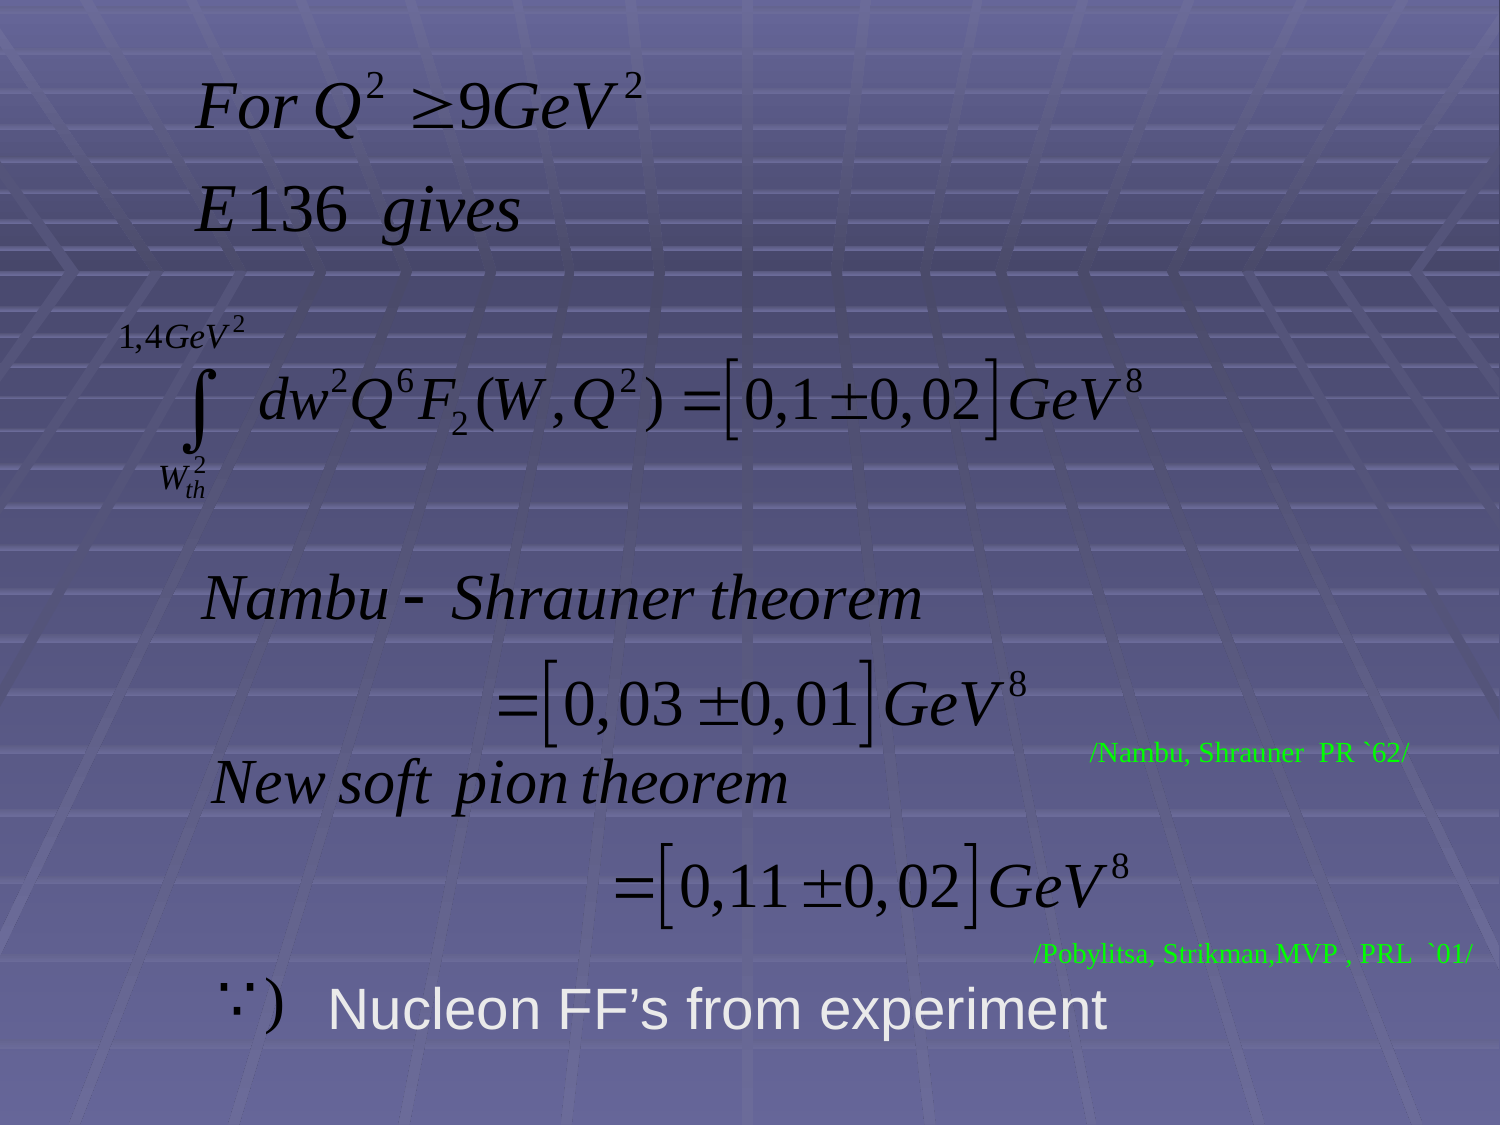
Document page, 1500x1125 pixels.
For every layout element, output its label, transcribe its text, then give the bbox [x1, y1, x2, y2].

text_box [187, 556, 1040, 765]
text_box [198, 742, 1141, 946]
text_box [1077, 735, 1431, 776]
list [111, 302, 1152, 512]
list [218, 963, 314, 1049]
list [182, 54, 656, 260]
text_box Nucleon FF’s from experiment [312, 964, 1246, 1083]
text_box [1021, 937, 1495, 977]
